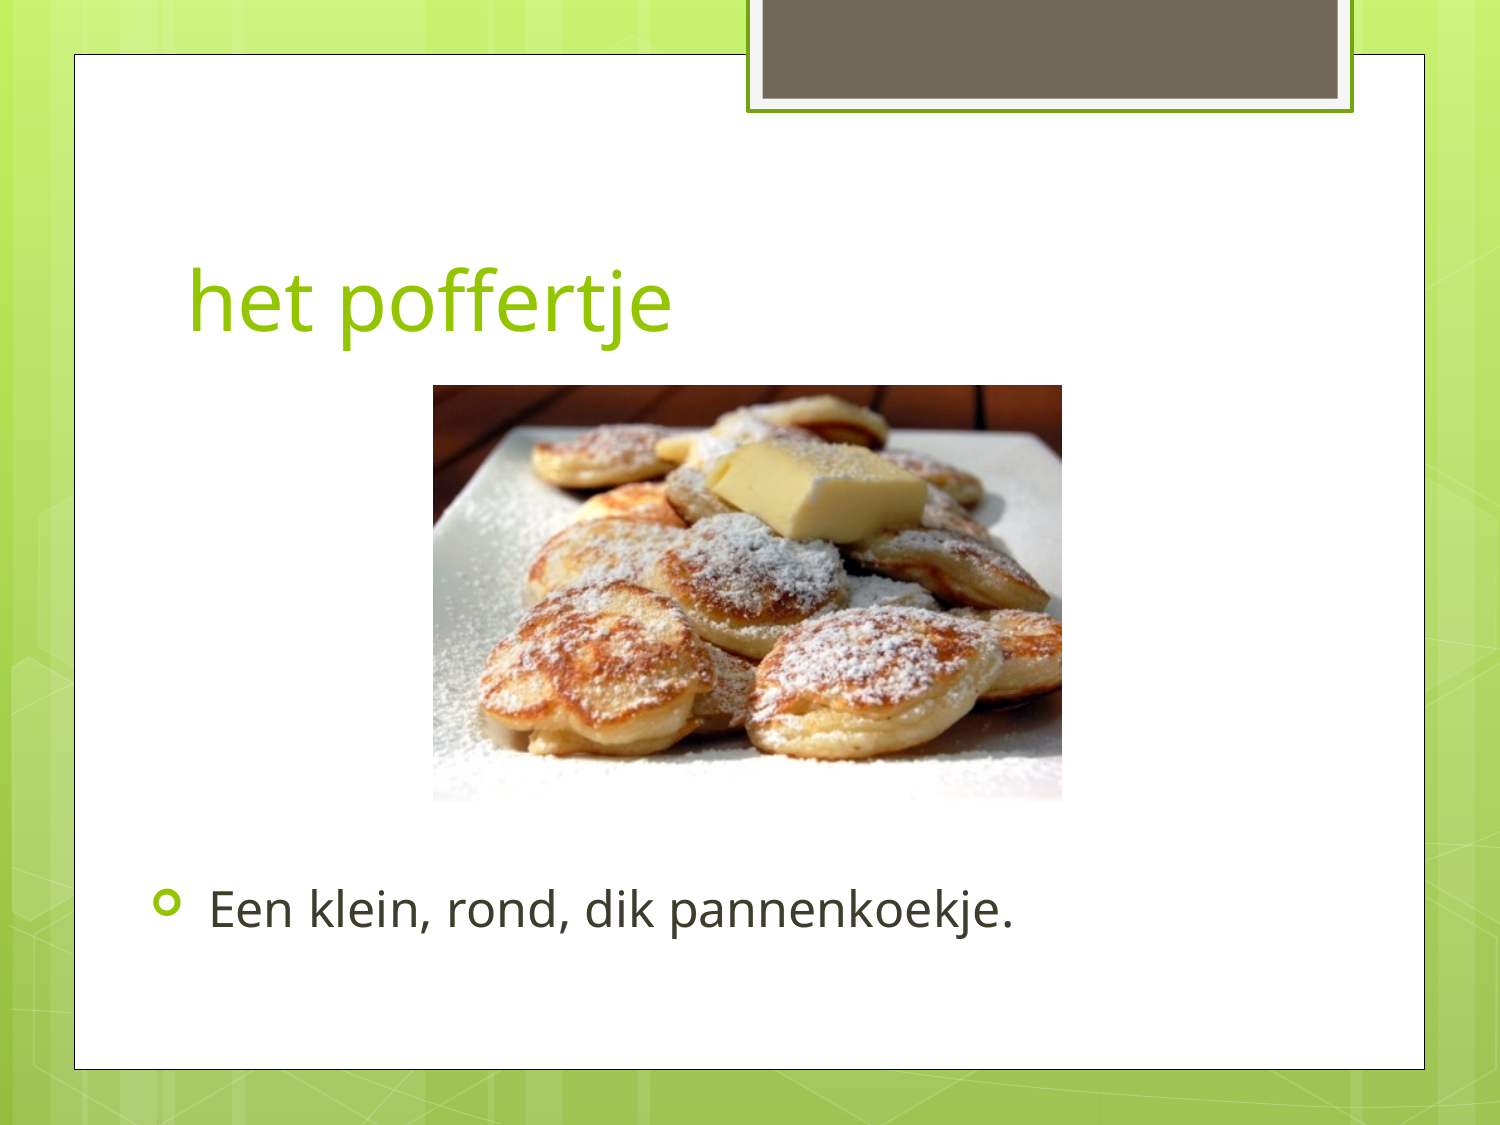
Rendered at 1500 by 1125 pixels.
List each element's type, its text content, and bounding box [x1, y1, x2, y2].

picture [433, 384, 1062, 803]
list Een klein, rond, dik pannenkoekje. [123, 869, 1366, 1068]
title het poffertje [171, 168, 1324, 357]
